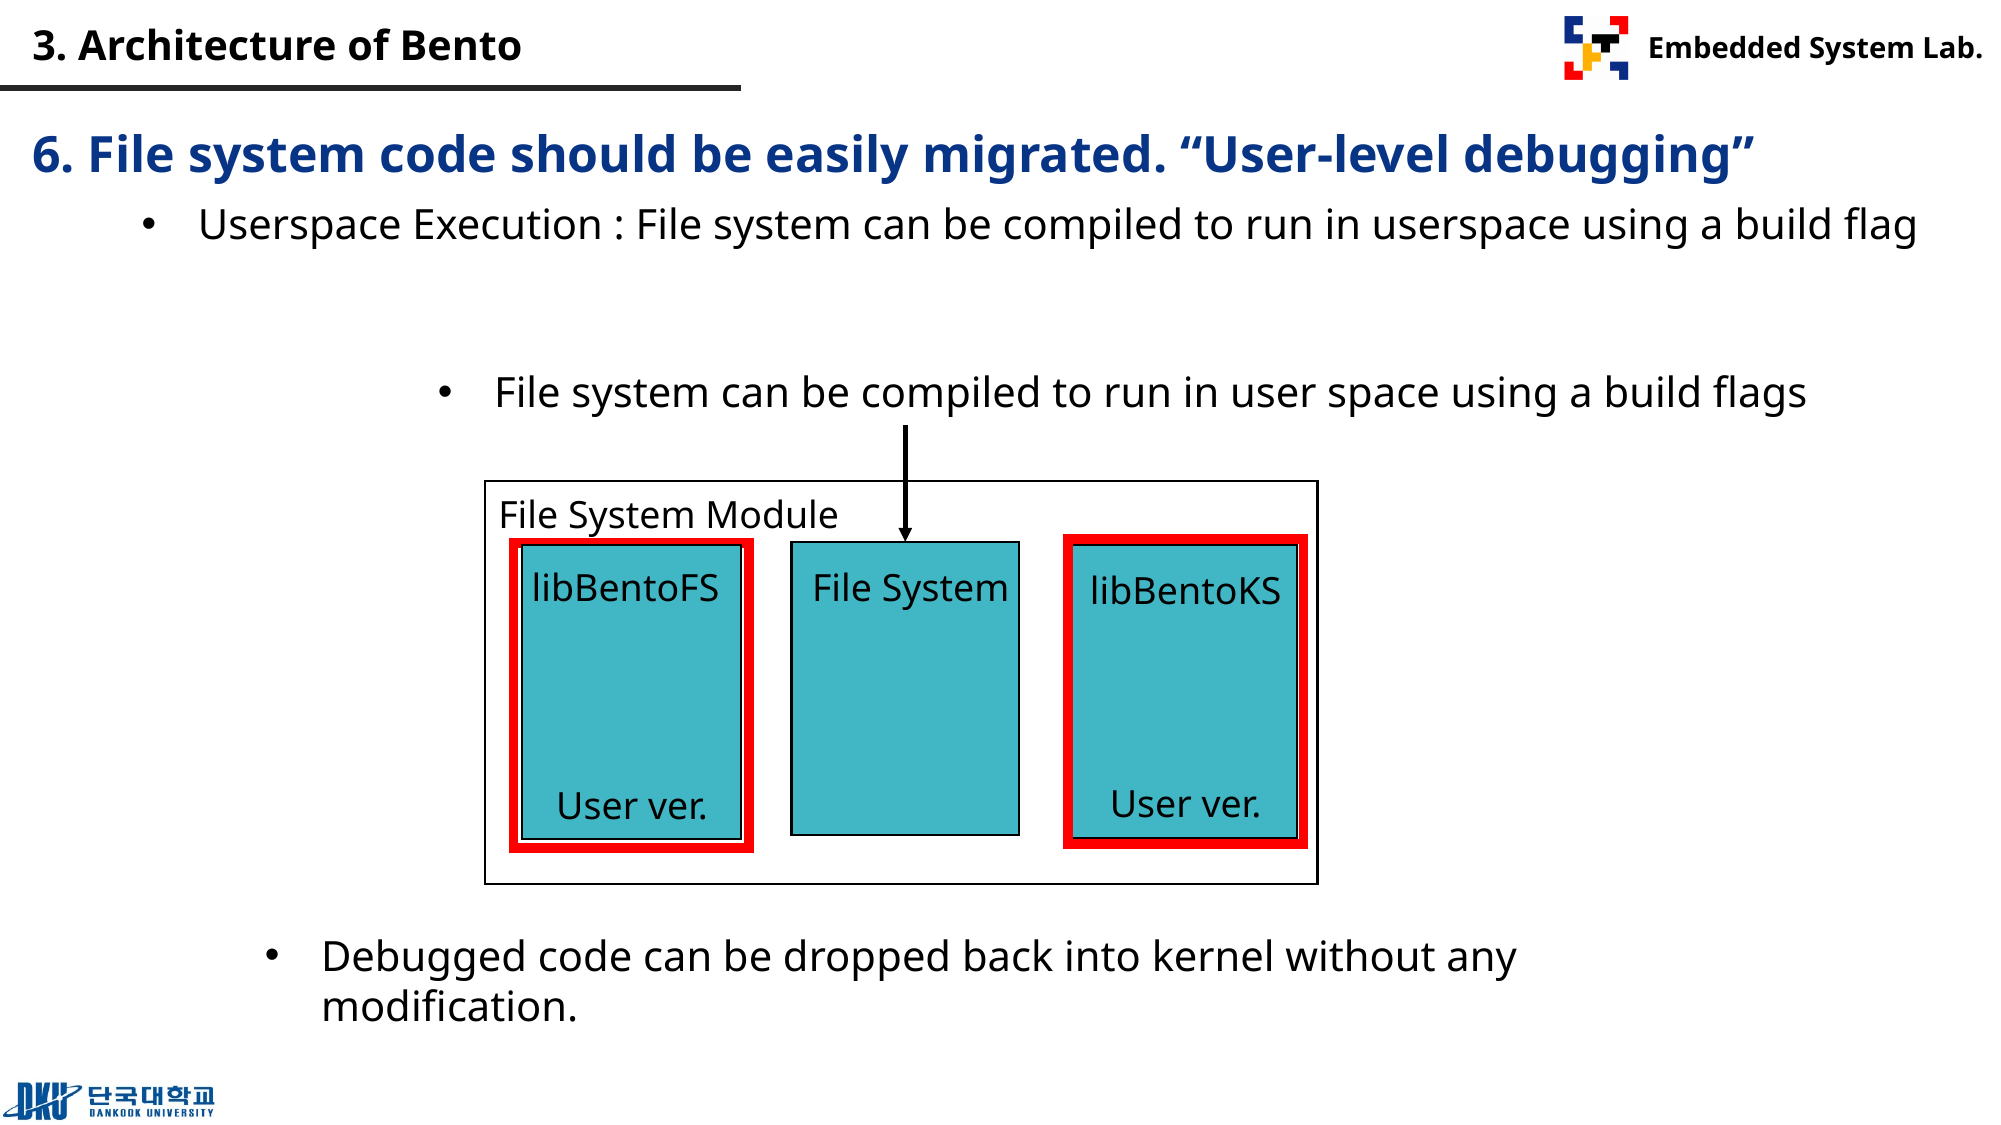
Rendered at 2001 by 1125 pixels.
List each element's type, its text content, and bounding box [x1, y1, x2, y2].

text_box File System Module [483, 484, 855, 544]
text_box Debugged code can be dropped back into kernel without any modification. [174, 872, 1748, 1037]
text_box User ver. [1095, 772, 1277, 832]
text_box User ver. [541, 774, 723, 835]
text_box 6. File system code should be easily migrated. “User-level debugging” [17, 115, 2000, 191]
picture [1563, 15, 1629, 81]
text_box File System [797, 556, 1025, 617]
text_box [521, 544, 742, 840]
text_box [790, 541, 1020, 836]
text_box [484, 480, 1319, 885]
picture [0, 1076, 217, 1125]
text_box [512, 544, 750, 849]
text_box Userspace Execution : File system can be compiled to run in userspace using a build flag [51, 190, 2000, 256]
text_box File system can be compiled to run in user space using a build flags [348, 308, 1921, 424]
text_box libBentoFS [516, 556, 735, 617]
title 3. Architecture of Bento [17, 17, 1474, 78]
text_box [1067, 538, 1305, 845]
